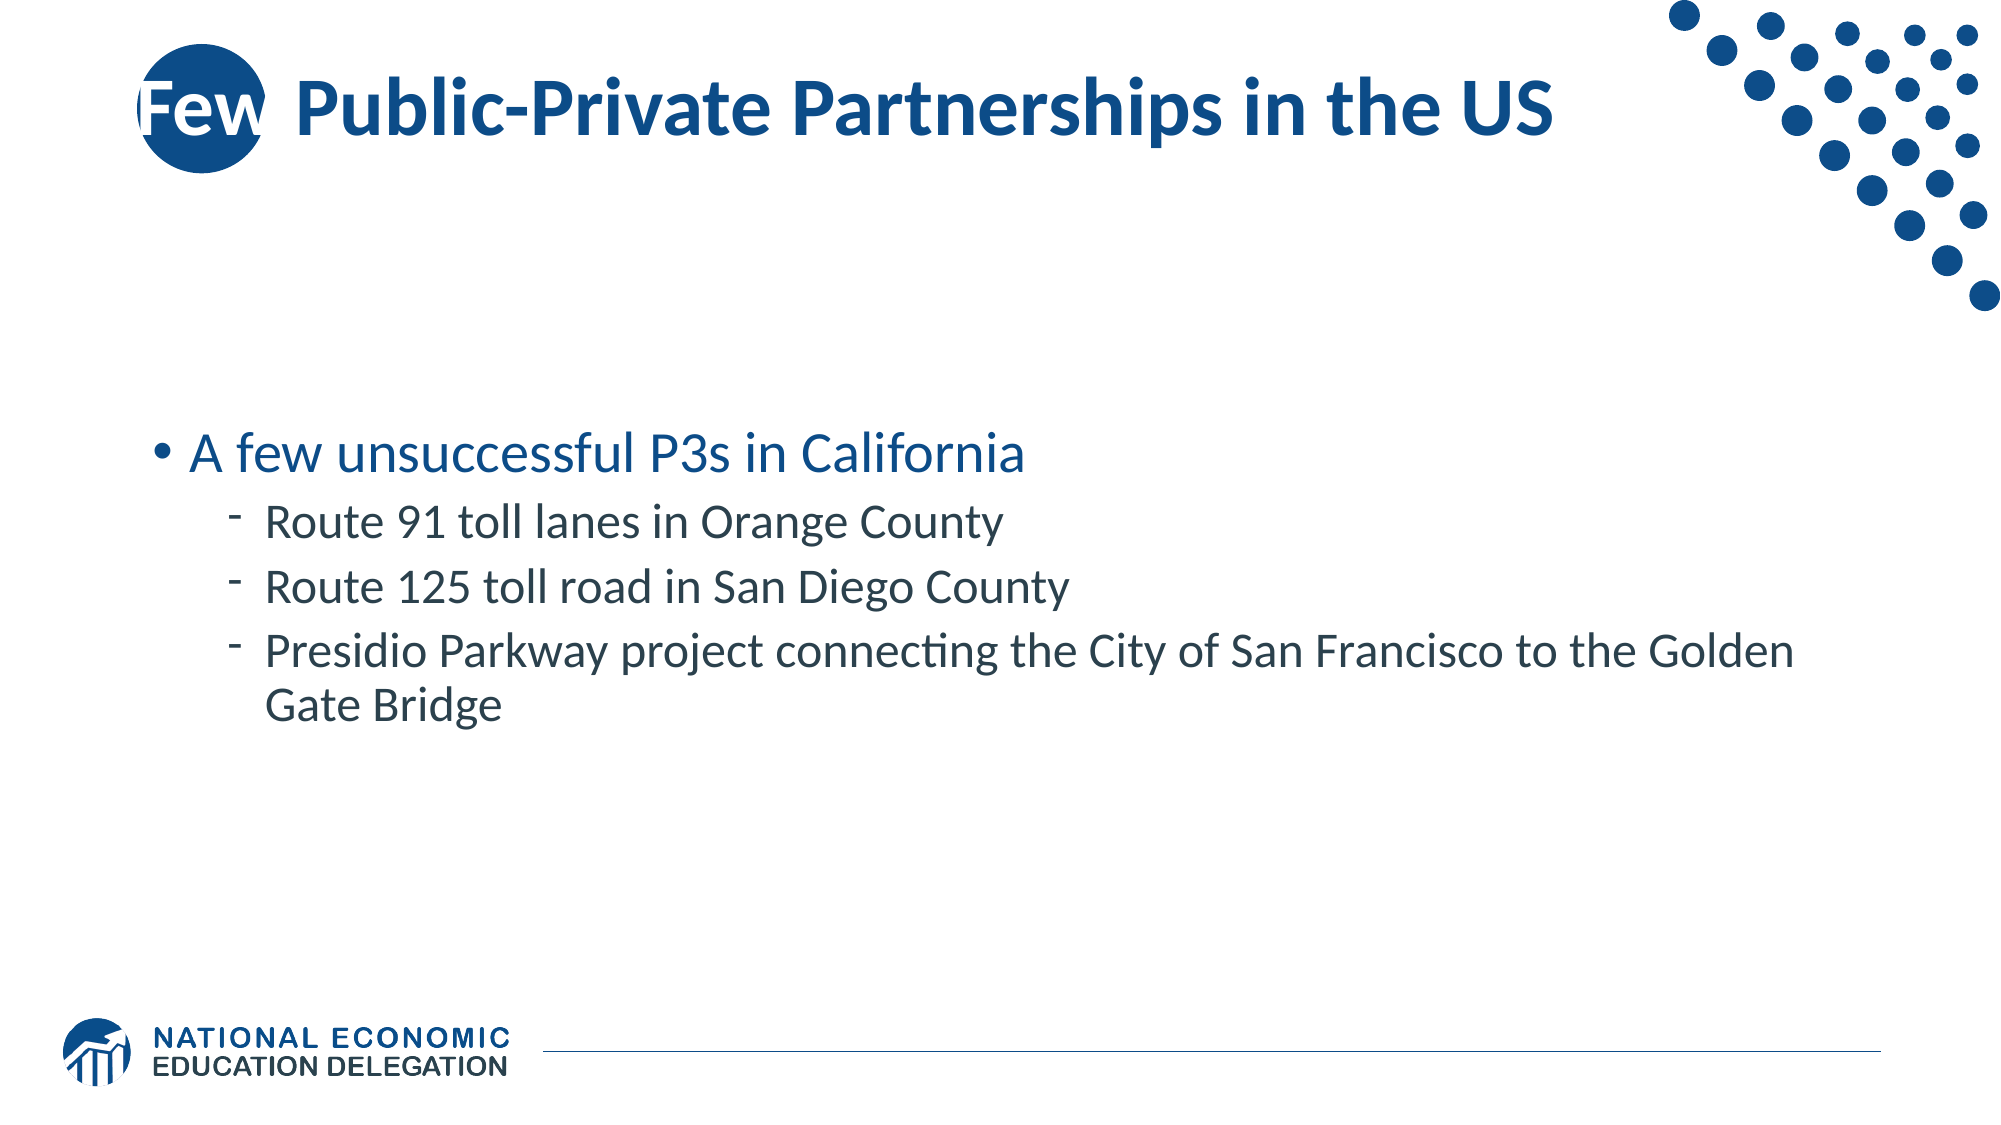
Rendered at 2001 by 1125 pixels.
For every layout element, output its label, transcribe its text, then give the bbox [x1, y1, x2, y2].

picture [55, 1013, 520, 1091]
title Few Public-Private Partnerships in the US [121, 0, 1847, 218]
list A few unsuccessful P3s in California Route 91 toll lanes in Orange County Route 125 toll road in San Diego County Presidio Parkway project connecting the City of San Francisco to the Golden Gate Bridge [137, 257, 1863, 972]
